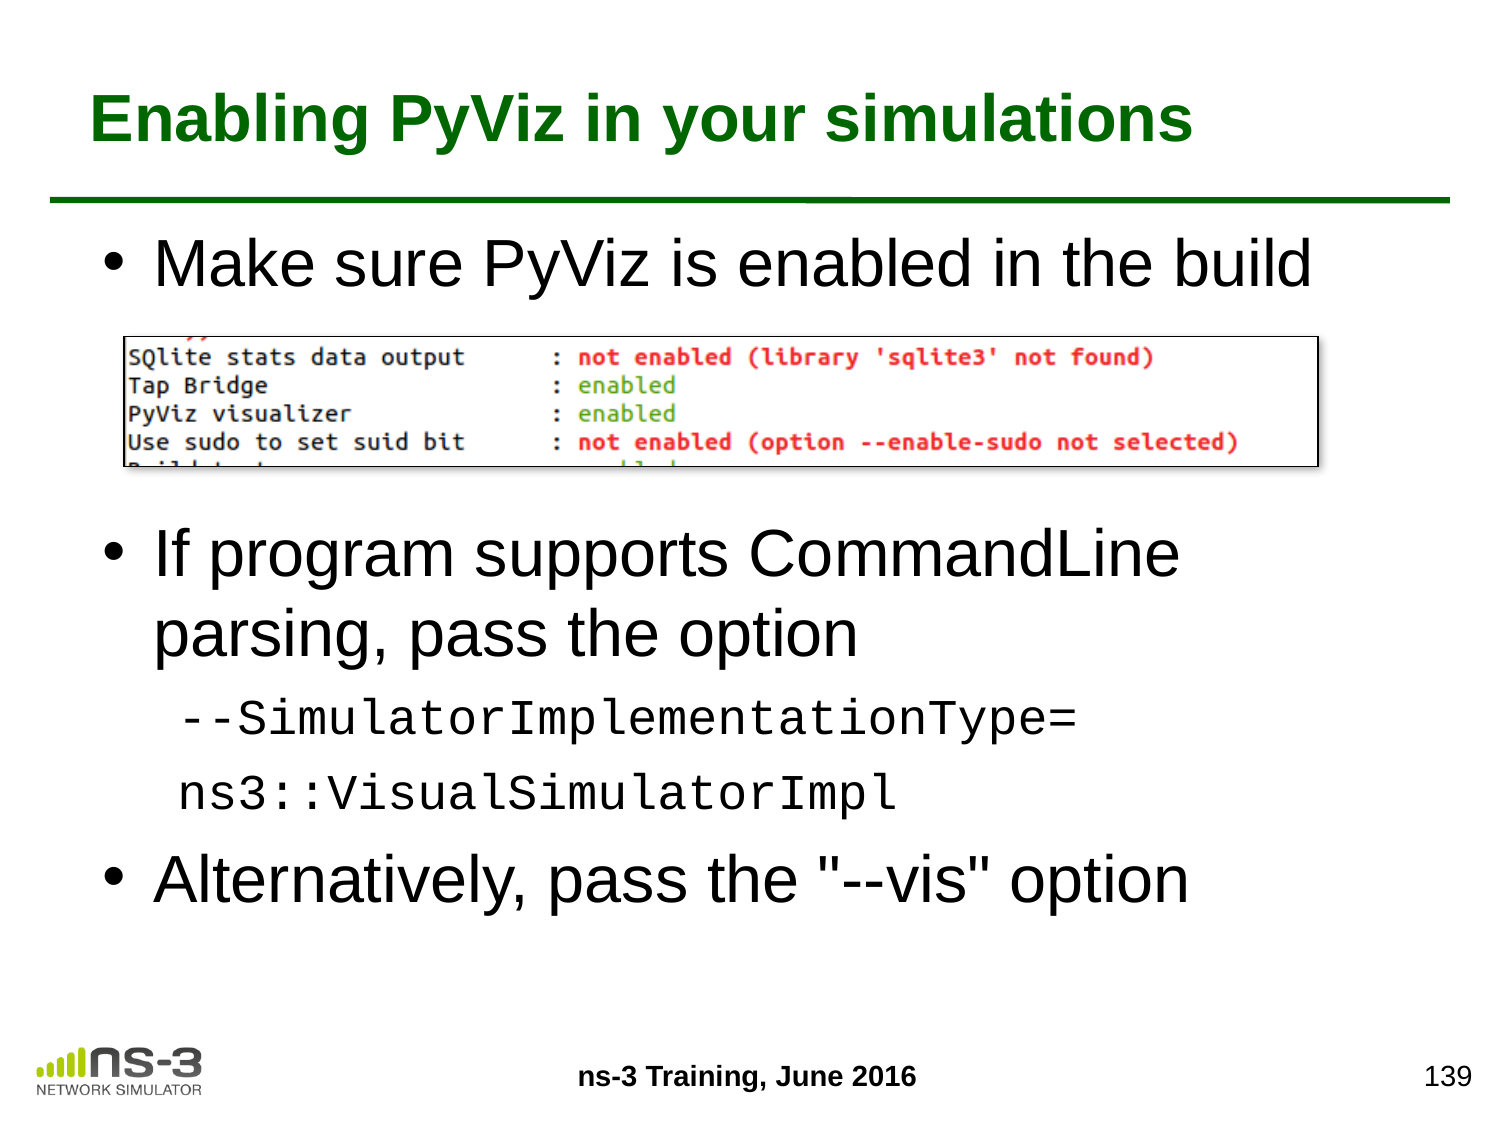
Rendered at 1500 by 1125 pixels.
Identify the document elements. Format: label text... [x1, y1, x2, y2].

title Enabling PyViz in your simulations [74, 44, 1421, 186]
picture [124, 337, 1318, 466]
slide_number 139 [1142, 1049, 1488, 1125]
footer ns-3 Training, June 2016 [512, 1049, 983, 1125]
picture [24, 1017, 213, 1125]
list Make sure PyViz is enabled in the build If program supports CommandLine parsing, pass the option --SimulatorImplementationType= ns3::VisualSimulatorImpl Alternatively, pass the "--vis" option [87, 212, 1433, 1012]
